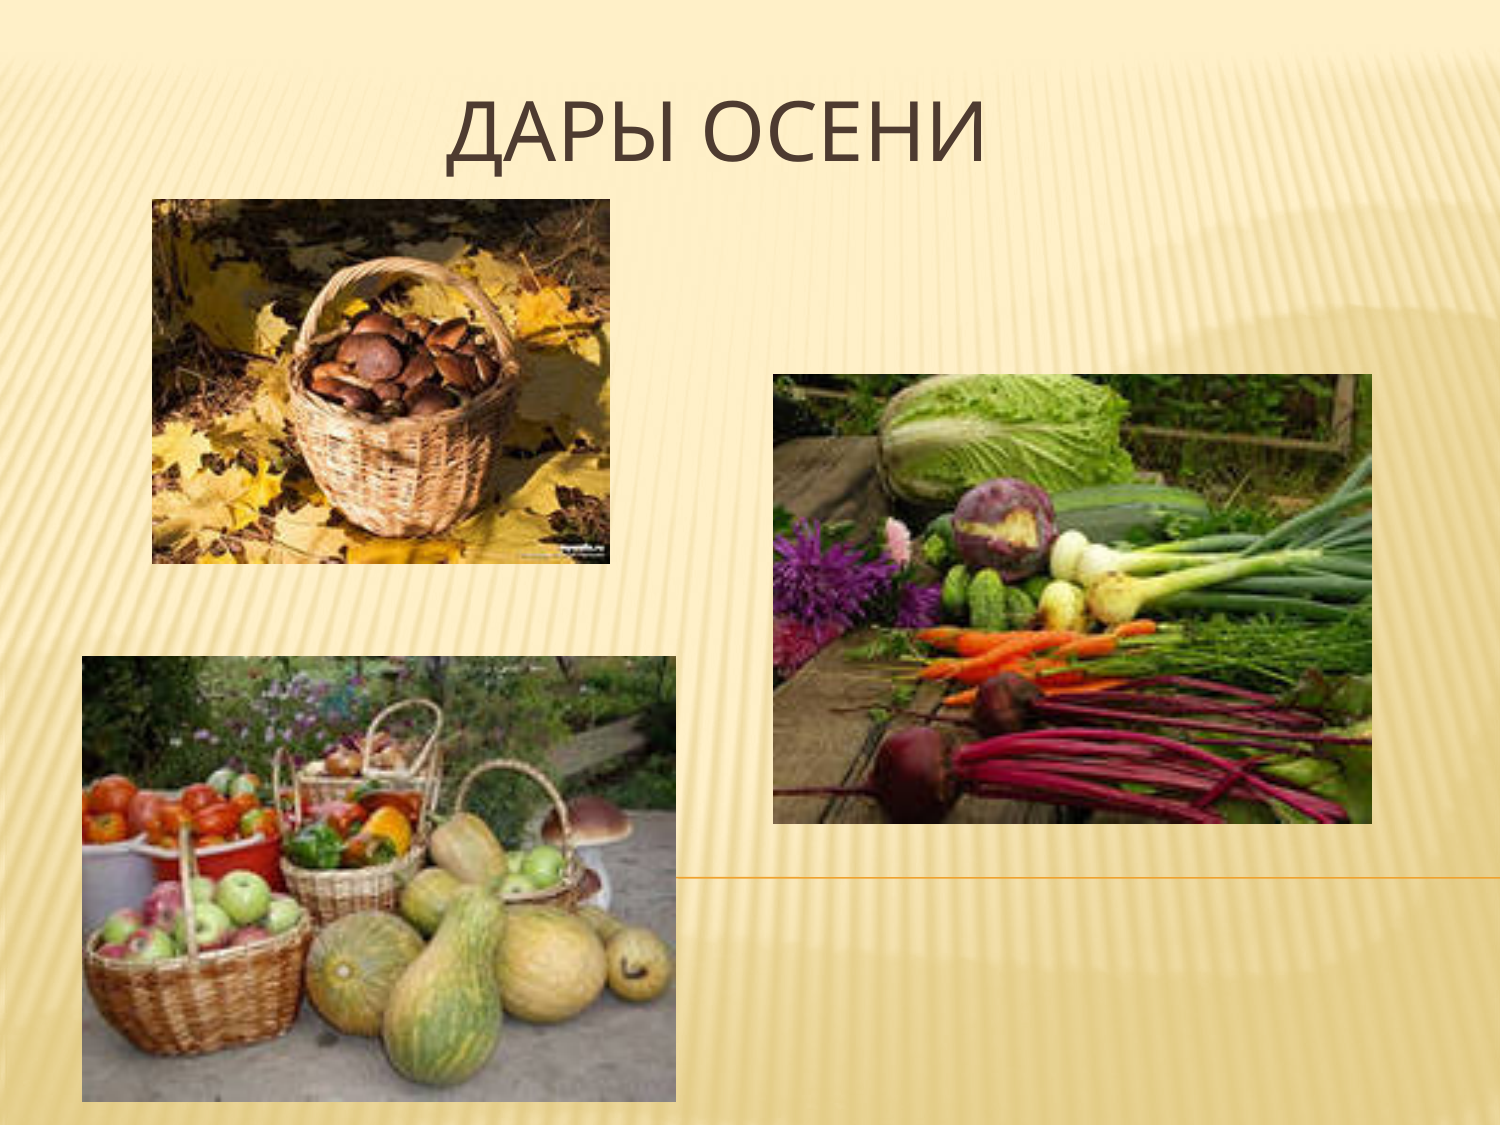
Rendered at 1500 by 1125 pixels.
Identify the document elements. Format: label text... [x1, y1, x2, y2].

picture [81, 655, 676, 1102]
title Дары осени [105, 70, 1381, 312]
picture [152, 198, 610, 565]
picture [773, 374, 1372, 824]
